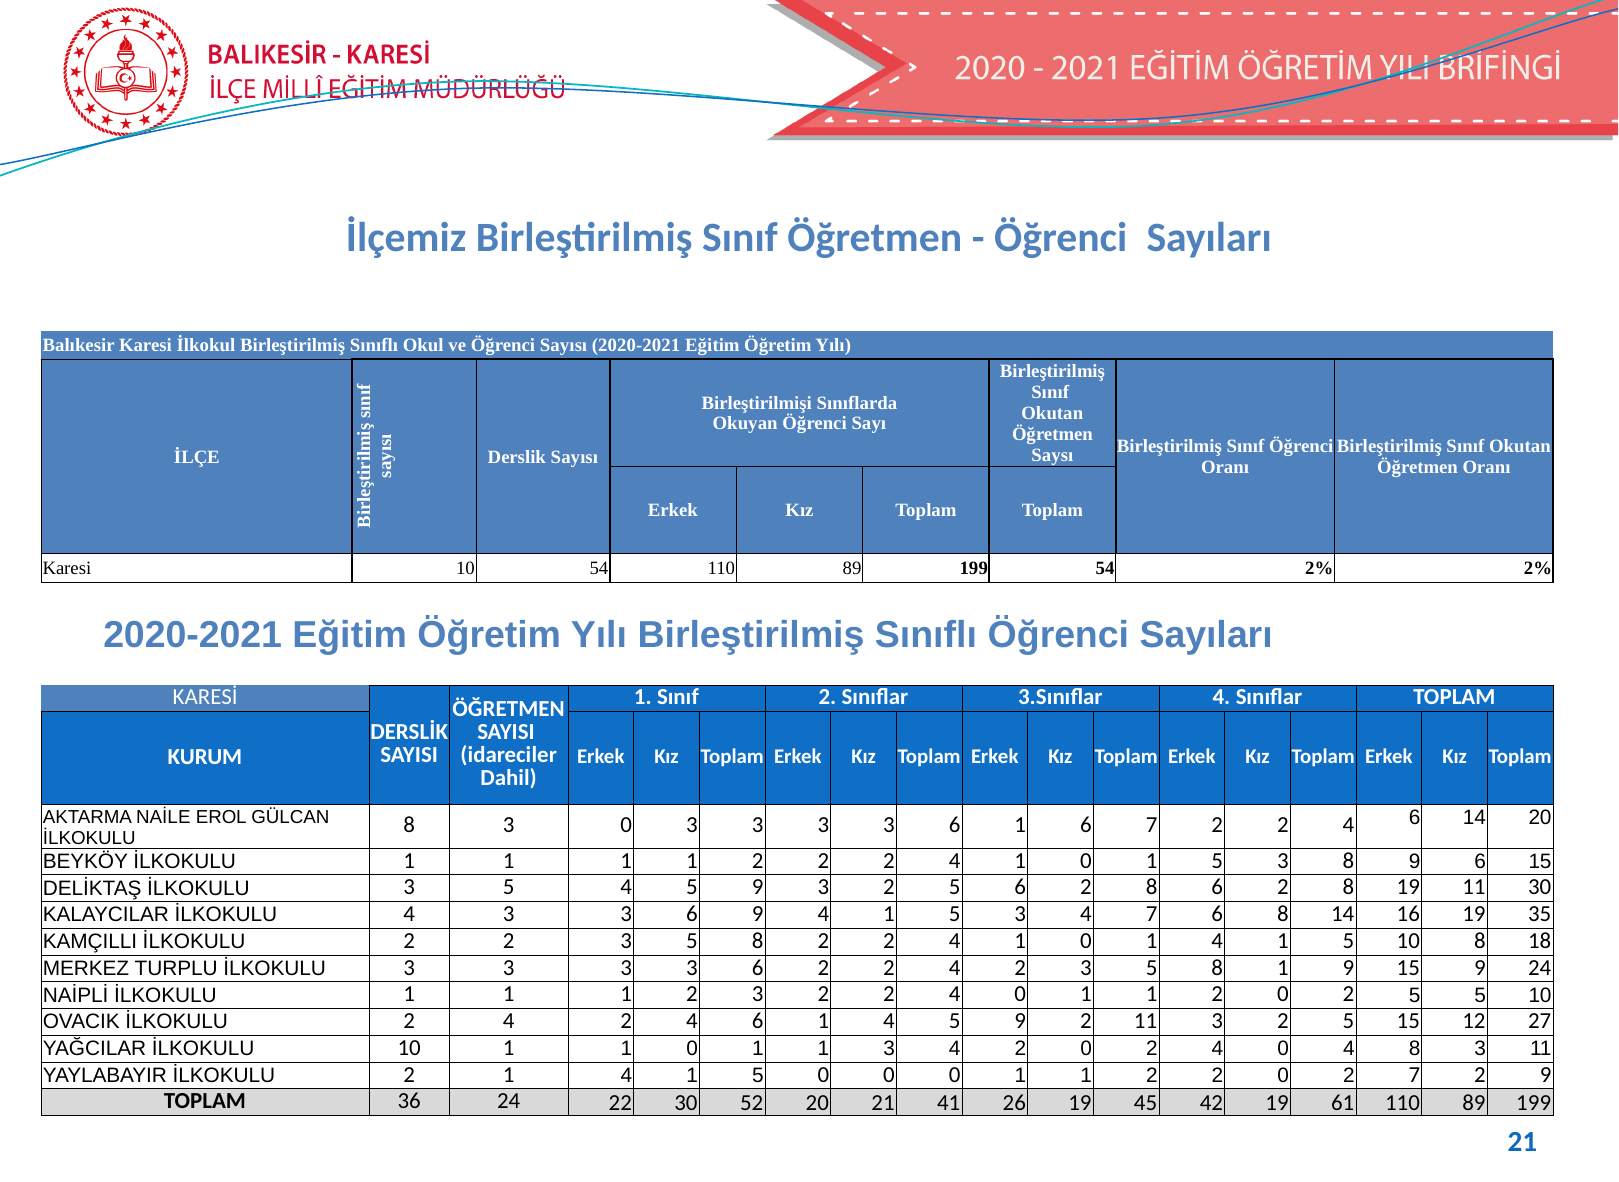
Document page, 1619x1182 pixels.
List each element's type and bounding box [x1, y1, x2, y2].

table_cell [1094, 1036, 1159, 1062]
table_cell [1094, 982, 1159, 1008]
table_cell [766, 1036, 830, 1062]
table_cell [1225, 849, 1290, 874]
picture [0, 155, 55, 174]
picture [0, 0, 1595, 163]
table_cell [1422, 902, 1487, 928]
table_cell [1357, 1063, 1421, 1088]
table_cell [1094, 1063, 1159, 1088]
table_cell [963, 1063, 1027, 1088]
table_cell [766, 805, 830, 848]
table_cell [569, 1036, 633, 1062]
table_cell [42, 902, 369, 928]
table_cell [1225, 875, 1290, 901]
table_cell [897, 805, 962, 848]
table_header [963, 686, 1159, 711]
table_cell [1357, 902, 1421, 928]
table_cell [963, 1089, 1027, 1115]
table_cell [42, 956, 369, 981]
table_cell [1357, 956, 1421, 981]
table_cell [634, 956, 699, 981]
table_cell [1160, 1063, 1224, 1088]
table_cell [450, 929, 568, 955]
table_cell [569, 1089, 633, 1115]
table_cell [1160, 1009, 1224, 1035]
table_cell [1094, 929, 1159, 955]
table_cell [700, 1036, 765, 1062]
table_cell [831, 1036, 896, 1062]
table_cell [1488, 902, 1553, 928]
table_cell [569, 982, 633, 1008]
table_cell [963, 805, 1027, 848]
table_cell [1488, 712, 1553, 804]
table_cell [1335, 554, 1552, 582]
table_cell [1094, 956, 1159, 981]
table_cell [1028, 1036, 1093, 1062]
table_header [1357, 686, 1553, 711]
table_cell [634, 982, 699, 1008]
table_cell [1488, 929, 1553, 955]
table_cell [766, 956, 830, 981]
table_cell [700, 1089, 765, 1115]
table_cell [1028, 956, 1093, 981]
picture [171, 82, 636, 126]
table_header [370, 686, 449, 804]
table_cell [1225, 1036, 1290, 1062]
table_cell [1422, 712, 1487, 804]
table_cell [569, 929, 633, 955]
picture [900, 105, 1275, 126]
table_cell [450, 956, 568, 981]
table_cell [1488, 1009, 1553, 1035]
picture [1437, 0, 1619, 62]
table_cell [634, 1009, 699, 1035]
table_cell [1488, 1089, 1553, 1115]
table_cell [634, 849, 699, 874]
table_cell [700, 849, 765, 874]
table_header [41, 685, 369, 711]
table_cell [1094, 805, 1159, 848]
table_cell [634, 1089, 699, 1115]
table_cell [1291, 875, 1356, 901]
table_cell [897, 902, 962, 928]
table_cell [1028, 929, 1093, 955]
table_cell [450, 1009, 568, 1035]
table_cell [477, 360, 609, 553]
table_cell [831, 929, 896, 955]
table_cell [1028, 712, 1093, 804]
table_cell [766, 902, 830, 928]
table_cell [1094, 875, 1159, 901]
table_cell [700, 805, 765, 848]
table_cell [42, 805, 369, 848]
table_cell [897, 712, 962, 804]
table_header [1160, 686, 1356, 711]
table_cell [1488, 875, 1553, 901]
table_cell [831, 1063, 896, 1088]
table_cell [1094, 849, 1159, 874]
table_cell [1291, 1063, 1356, 1088]
table_cell [1422, 849, 1487, 874]
table_cell [1488, 1063, 1553, 1088]
table_cell [1160, 805, 1224, 848]
table_cell [766, 875, 830, 901]
table_cell [1488, 1036, 1553, 1062]
table_cell [1028, 849, 1093, 874]
table_cell [1357, 875, 1421, 901]
table_cell [1422, 805, 1487, 848]
table_cell [569, 956, 633, 981]
table_cell [1488, 982, 1553, 1008]
table_cell [831, 956, 896, 981]
table_cell [1291, 1089, 1356, 1115]
table_cell [1225, 1009, 1290, 1035]
table_cell [737, 467, 862, 553]
table_cell [963, 1036, 1027, 1062]
table_cell [1291, 849, 1356, 874]
table_cell [831, 805, 896, 848]
table_cell [634, 929, 699, 955]
table_cell [1488, 849, 1553, 874]
table_cell [42, 1089, 369, 1115]
table_cell [450, 902, 568, 928]
table_cell [963, 929, 1027, 955]
table_cell [963, 1009, 1027, 1035]
table_cell [1357, 929, 1421, 955]
table_cell [370, 902, 449, 928]
table_header [766, 686, 962, 711]
table_header [569, 686, 765, 711]
table_cell [42, 360, 351, 553]
table_cell [1225, 929, 1290, 955]
table_cell [370, 849, 449, 874]
table_cell [1225, 1089, 1290, 1115]
table_cell [42, 1009, 369, 1035]
table_cell [569, 1063, 633, 1088]
table_cell [1094, 712, 1159, 804]
table_cell [1357, 712, 1421, 804]
table_cell [450, 875, 568, 901]
table_cell [1422, 875, 1487, 901]
table_cell [1028, 902, 1093, 928]
table_cell [1028, 1063, 1093, 1088]
table_cell [963, 849, 1027, 874]
table_cell [477, 554, 609, 582]
table_cell [963, 902, 1027, 928]
table_cell [611, 360, 988, 466]
table_cell [1094, 1089, 1159, 1115]
table_cell [766, 929, 830, 955]
table_cell [370, 805, 449, 848]
table_cell [1291, 805, 1356, 848]
table_cell [1225, 902, 1290, 928]
table_cell [42, 712, 369, 804]
table_cell [700, 956, 765, 981]
table_cell [1028, 1009, 1093, 1035]
table_cell [42, 849, 369, 874]
table_cell [450, 1063, 568, 1088]
table_cell [700, 1063, 765, 1088]
table_cell [897, 1089, 962, 1115]
table_cell [1028, 1089, 1093, 1115]
table_cell [700, 875, 765, 901]
table_cell [42, 875, 369, 901]
table_cell [370, 956, 449, 981]
table_cell [831, 1009, 896, 1035]
table_cell [1160, 875, 1224, 901]
table_cell [634, 902, 699, 928]
table_cell [897, 875, 962, 901]
table_cell [990, 467, 1115, 553]
slide_number [1402, 1094, 1538, 1158]
table_cell [1291, 902, 1356, 928]
table_cell [1291, 929, 1356, 955]
table_cell [1160, 712, 1224, 804]
table_cell [611, 467, 736, 553]
table_cell [569, 849, 633, 874]
table_cell [897, 1009, 962, 1035]
table_cell [700, 712, 765, 804]
table_cell [450, 1089, 568, 1115]
table_cell [450, 982, 568, 1008]
table_cell [737, 554, 862, 582]
table_cell [353, 554, 476, 582]
table_cell [766, 849, 830, 874]
table_cell [450, 1036, 568, 1062]
table_cell [1422, 1063, 1487, 1088]
table_cell [863, 554, 988, 582]
table_cell [831, 849, 896, 874]
table_cell [370, 982, 449, 1008]
table_cell [831, 982, 896, 1008]
table_cell [1422, 1009, 1487, 1035]
table_cell [897, 1036, 962, 1062]
table_cell [1422, 929, 1487, 955]
table_cell [1028, 875, 1093, 901]
table_cell [353, 360, 476, 553]
table_cell [700, 902, 765, 928]
table_cell [963, 982, 1027, 1008]
table_cell [831, 712, 896, 804]
table_cell [700, 1009, 765, 1035]
table_cell [1116, 554, 1334, 582]
table_cell [700, 929, 765, 955]
table_cell [42, 929, 369, 955]
table_cell [990, 360, 1115, 466]
table_cell [42, 982, 369, 1008]
table_cell [634, 805, 699, 848]
table_cell [42, 554, 351, 582]
table_cell [1357, 1036, 1421, 1062]
table_cell [370, 929, 449, 955]
table_cell [1357, 982, 1421, 1008]
table_cell [1160, 982, 1224, 1008]
table_cell [1357, 1009, 1421, 1035]
table_cell [1422, 1036, 1487, 1062]
table_cell [766, 1009, 830, 1035]
table_cell [1225, 1063, 1290, 1088]
table_cell [450, 849, 568, 874]
table_cell [897, 956, 962, 981]
table_cell [831, 1089, 896, 1115]
table_cell [1225, 956, 1290, 981]
table_cell [1028, 805, 1093, 848]
table_cell [766, 982, 830, 1008]
table_cell [1291, 1009, 1356, 1035]
table_cell [1357, 1089, 1421, 1115]
table_header [41, 331, 1553, 359]
table_cell [1422, 956, 1487, 981]
table_cell [766, 1089, 830, 1115]
table_cell [634, 875, 699, 901]
table_cell [1291, 712, 1356, 804]
table_cell [963, 712, 1027, 804]
table_cell [1160, 1089, 1224, 1115]
table_cell [370, 1063, 449, 1088]
table_cell [1357, 805, 1421, 848]
table_cell [1028, 982, 1093, 1008]
table_cell [1160, 902, 1224, 928]
table_cell [863, 467, 988, 553]
table_cell [1094, 1009, 1159, 1035]
table_cell [1225, 805, 1290, 848]
table_cell [1160, 929, 1224, 955]
table_cell [42, 1036, 369, 1062]
table_cell [634, 712, 699, 804]
table_cell [766, 1063, 830, 1088]
table_cell [370, 875, 449, 901]
table_cell [370, 1036, 449, 1062]
table_cell [1488, 805, 1553, 848]
table_cell [1160, 849, 1224, 874]
table_cell [897, 1063, 962, 1088]
table_cell [963, 956, 1027, 981]
table_cell [569, 875, 633, 901]
table_cell [569, 902, 633, 928]
table_cell [897, 849, 962, 874]
table_cell [990, 554, 1115, 582]
table_cell [569, 712, 633, 804]
table_cell [1291, 982, 1356, 1008]
table_cell [1291, 956, 1356, 981]
table_cell [700, 982, 765, 1008]
table_cell [1160, 1036, 1224, 1062]
table_cell [1488, 956, 1553, 981]
table_cell [963, 875, 1027, 901]
table_cell [569, 1009, 633, 1035]
table_cell [1357, 849, 1421, 874]
table_cell [634, 1063, 699, 1088]
table_cell [611, 554, 736, 582]
table_cell [897, 982, 962, 1008]
table_cell [1335, 360, 1552, 553]
table_cell [766, 712, 830, 804]
text_box [88, 602, 1566, 663]
table_cell [1422, 982, 1487, 1008]
table_cell [1291, 1036, 1356, 1062]
table_cell [370, 1009, 449, 1035]
table_cell [42, 1063, 369, 1088]
table_cell [370, 1089, 449, 1115]
title [80, 188, 1538, 261]
table_cell [1225, 712, 1290, 804]
table_cell [450, 805, 568, 848]
table_cell [831, 902, 896, 928]
table_header [450, 686, 568, 804]
table_cell [897, 929, 962, 955]
table_cell [1160, 956, 1224, 981]
table_cell [1117, 360, 1334, 553]
table_cell [1225, 982, 1290, 1008]
table_cell [831, 875, 896, 901]
table_cell [1094, 902, 1159, 928]
table_cell [634, 1036, 699, 1062]
table_cell [1422, 1089, 1487, 1094]
picture [0, 10, 1619, 1182]
table_cell [569, 805, 633, 848]
